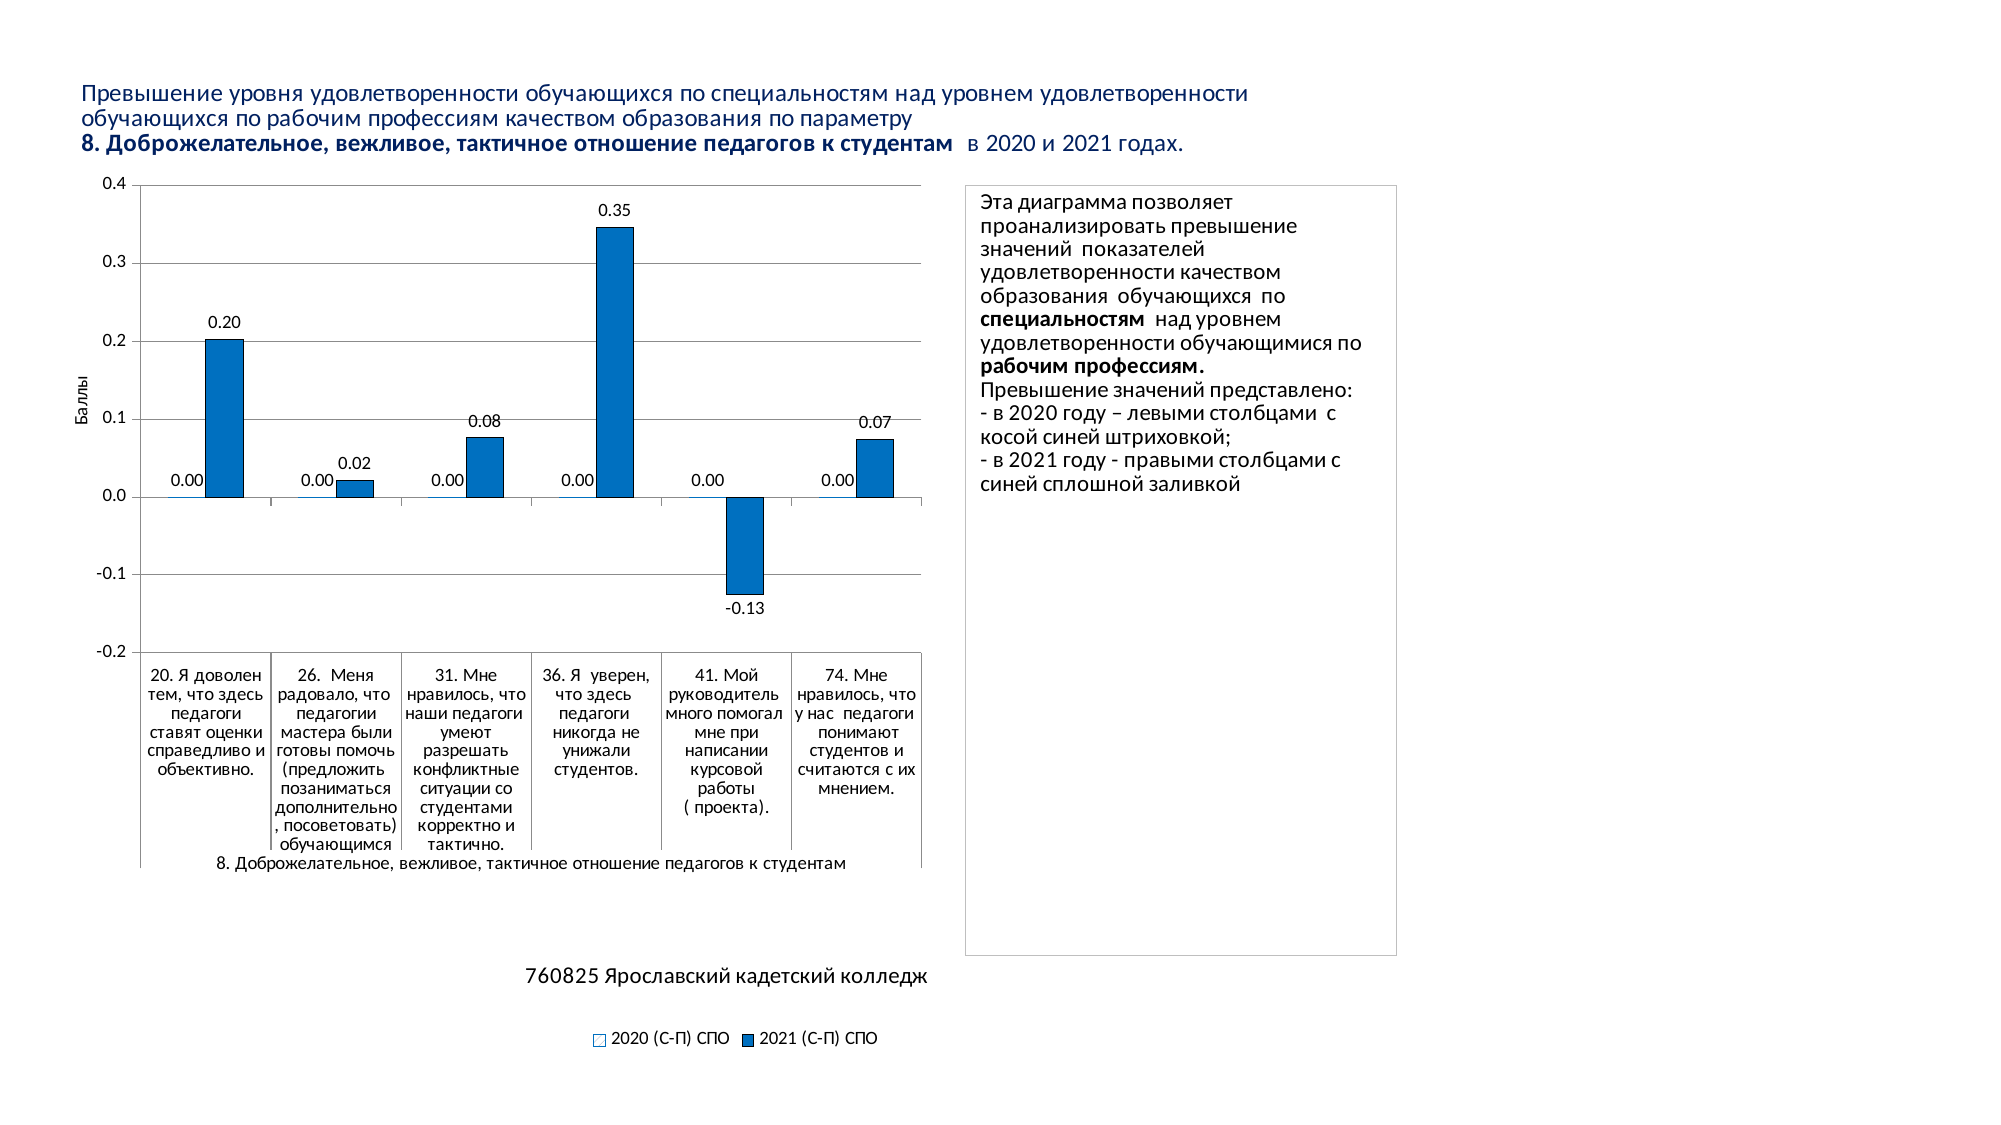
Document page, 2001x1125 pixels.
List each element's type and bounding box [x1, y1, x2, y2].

chart [59, 58, 1414, 1056]
